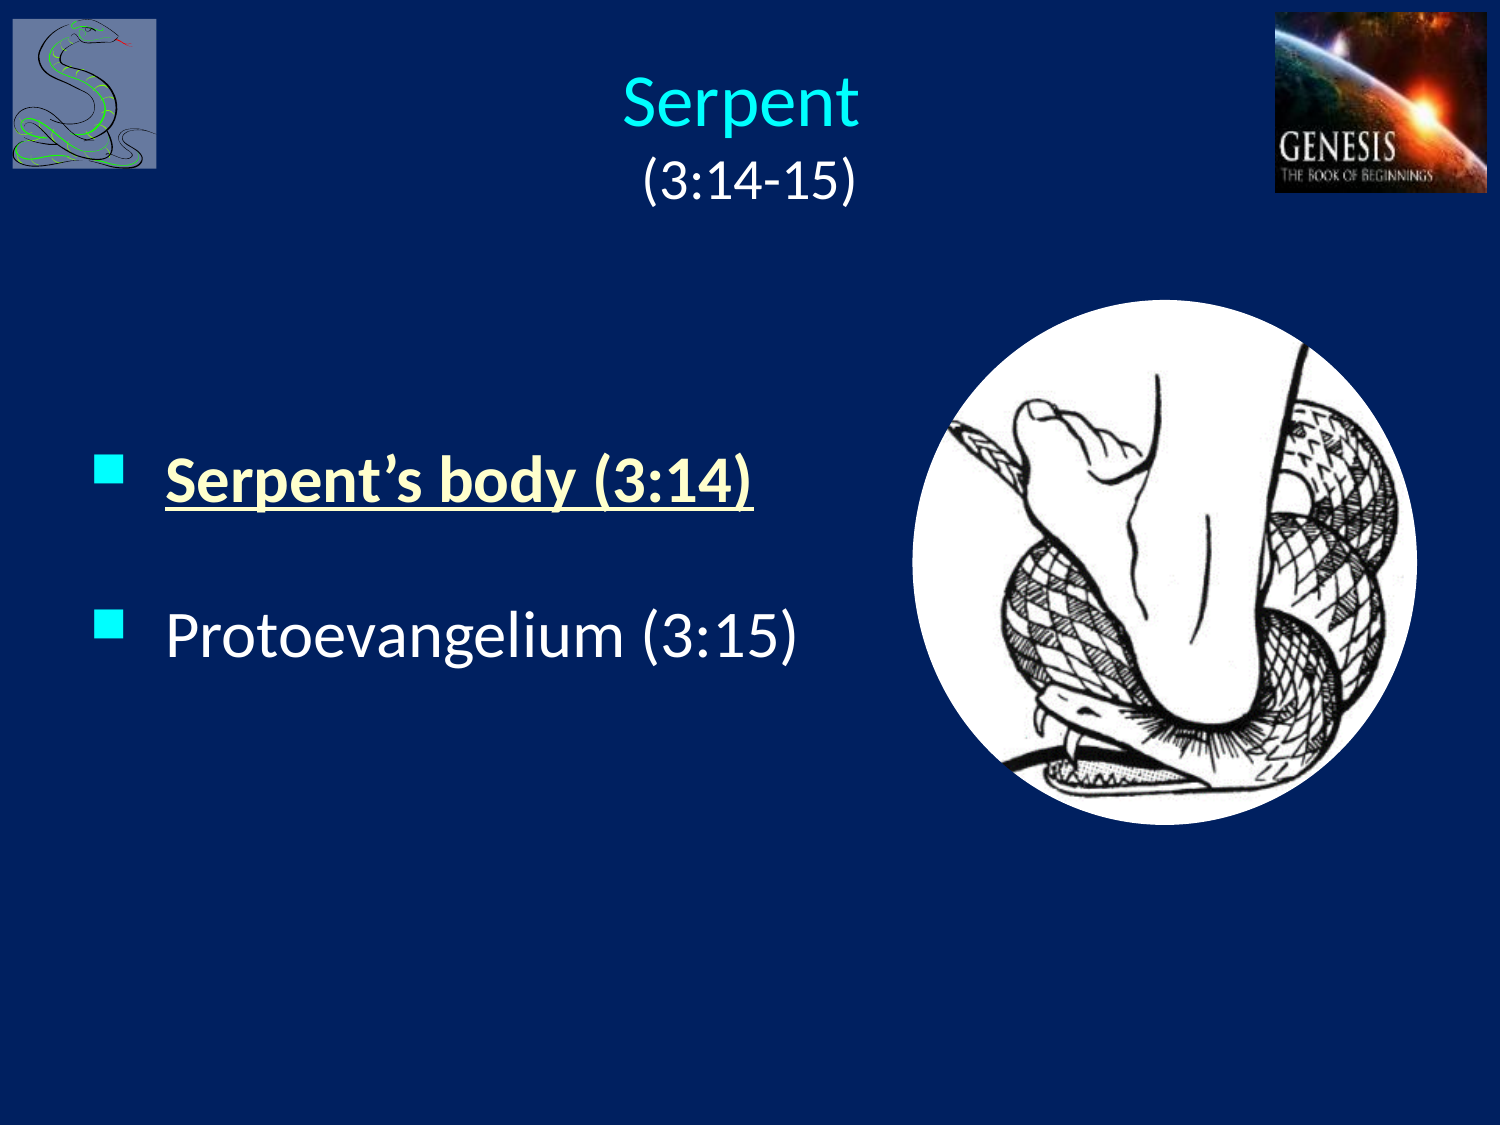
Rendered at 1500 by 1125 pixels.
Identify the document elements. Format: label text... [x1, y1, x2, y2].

picture [912, 299, 1418, 826]
list Serpent’s body (3:14) Protoevangelium (3:15) [74, 428, 826, 697]
picture [12, 18, 157, 169]
title Serpent (3:14-15) [587, 37, 913, 225]
picture [1274, 12, 1487, 193]
